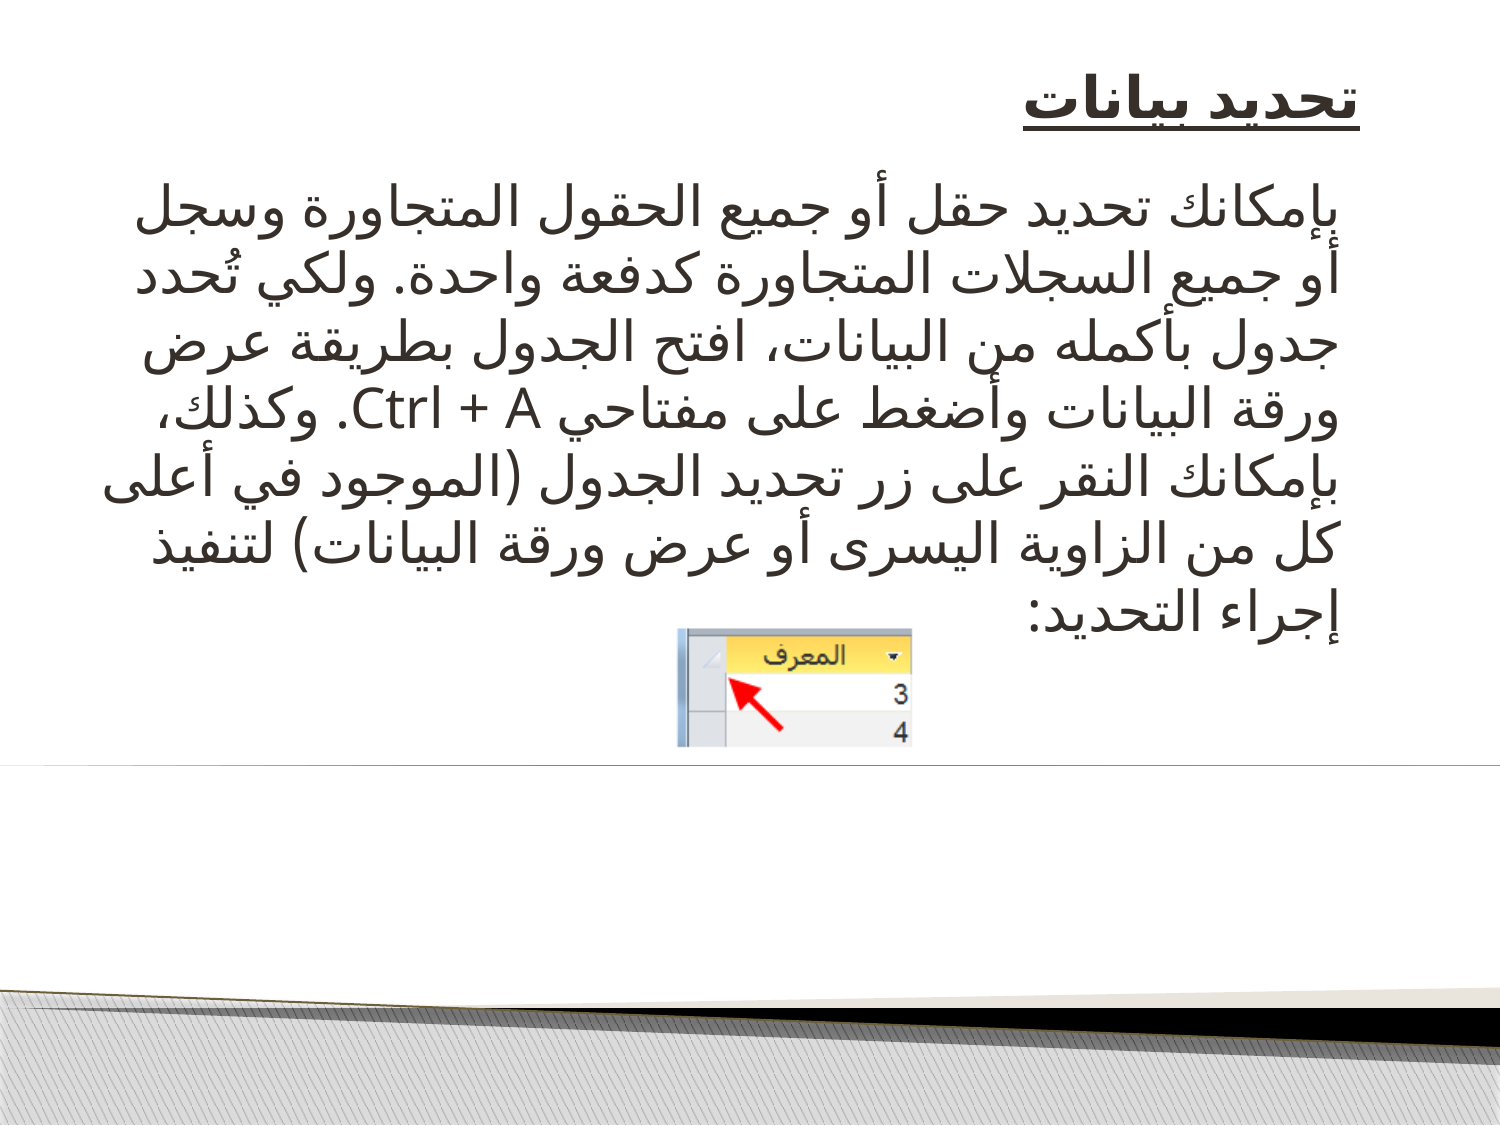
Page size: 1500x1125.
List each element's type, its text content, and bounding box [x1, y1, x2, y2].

picture [5, 1008, 1500, 1066]
title تحديد بيانات [99, 37, 1375, 138]
subtitle بإمكانك تحديد حقل أو جميع الحقول المتجاورة وسجل أو جميع السجلات المتجاورة كدفعة واحدة. ولكي تُحدد جدول بأكمله من البيانات، افتح الجدول بطريقة عرض ورقة البيانات وأضغط على مفتاحي Ctrl + A. وكذلك، بإمكانك النقر على زر تحديد الجدول (الموجود في أعلى كل من الزاوية اليسرى أو عرض ورقة البيانات) لتنفيذ إجراء التحديد: [75, 162, 1350, 850]
picture [674, 624, 917, 752]
